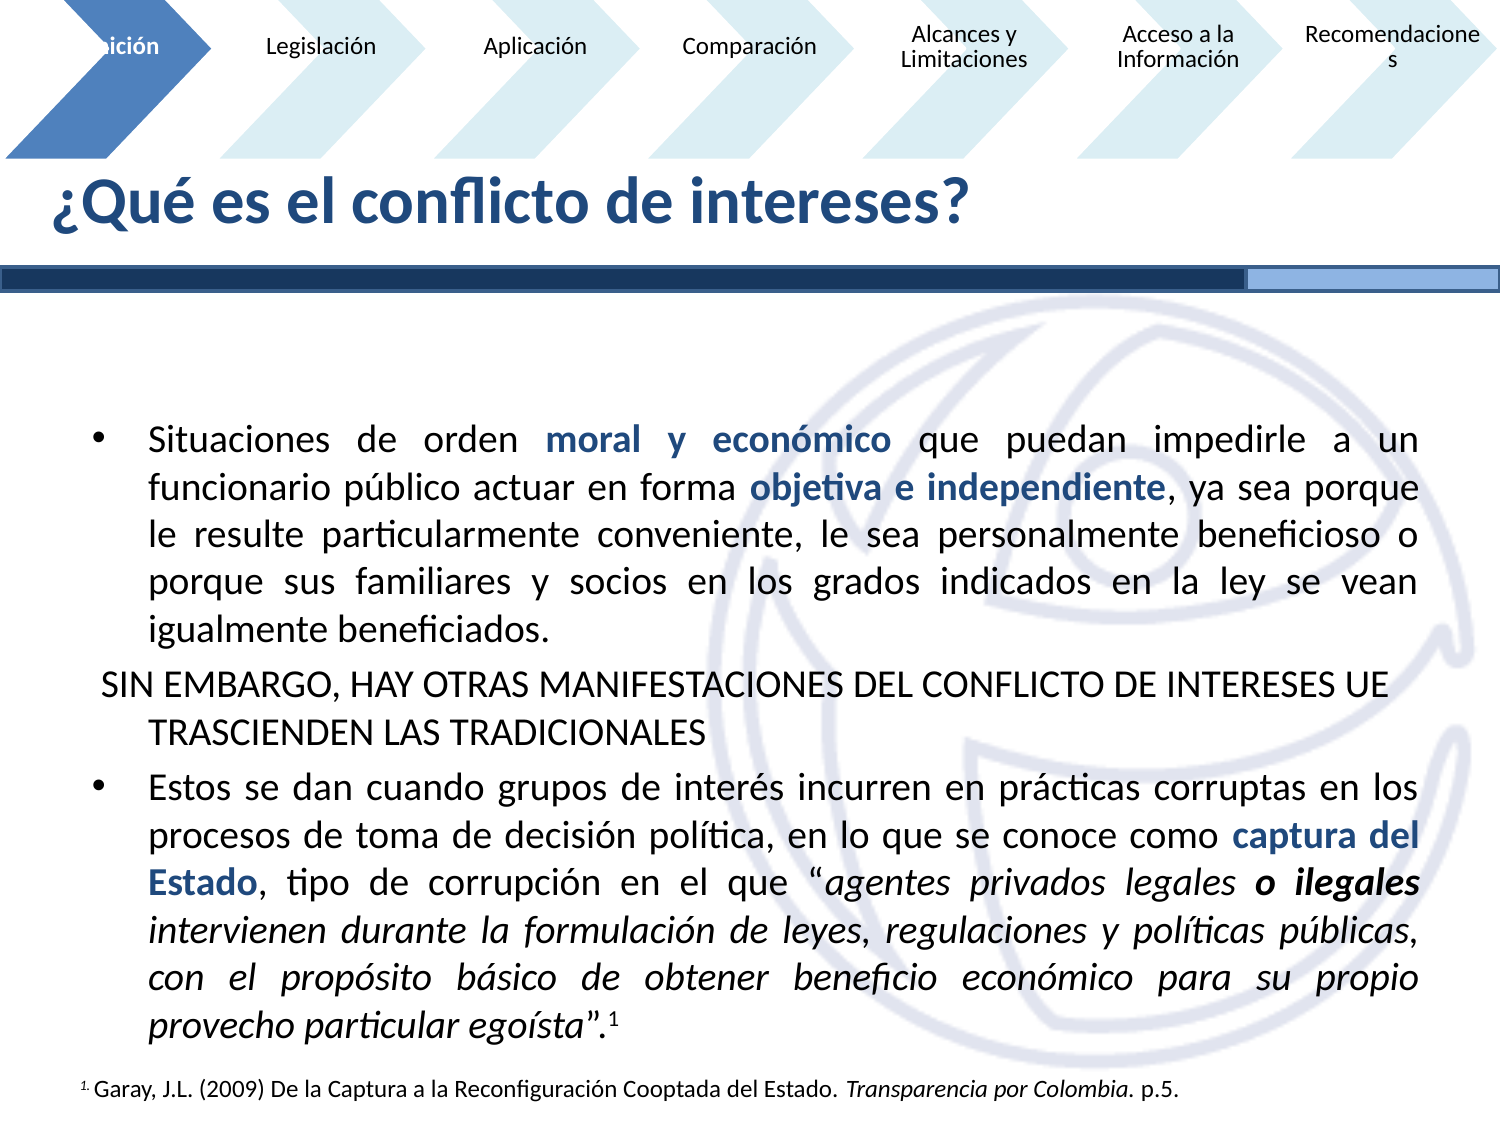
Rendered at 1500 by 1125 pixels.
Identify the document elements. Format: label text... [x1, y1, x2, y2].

text_box [1244, 265, 1500, 279]
picture [678, 279, 1500, 1125]
text_box 1. Garay, J.L. (2009) De la Captura a la Reconfiguración Cooptada del Estado. Transparencia por Colombia. p.5. [64, 1065, 673, 1125]
title ¿Qué es el conflicto de intereses? [35, 169, 1330, 265]
list Situaciones de orden moral y económico que puedan impedirle a un funcionario público actuar en forma objetiva e independiente, ya sea porque le resulte particularmente conveniente, le sea personalmente beneficioso o porque sus familiares y socios en los grados indicados en la ley se vean igualmente beneficiados. SIN EMBARGO, HAY OTRAS MANIFESTACIONES DEL CONFLICTO DE INTERESES UE TRASCIENDEN LAS TRADICIONALES Estos se dan cuando grupos de interés incurren en prácticas corruptas en los procesos de toma de decisión política, en lo que se conoce como captura del Estado, tipo de corrupción en el que “agentes privados legales o ilegales intervienen durante la formulación de leyes, regulaciones y políticas públicas, con el propósito básico de obtener beneficio económico para su propio provecho particular egoísta”.1 [76, 349, 673, 1048]
text_box [0, 265, 1244, 293]
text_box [0, 0, 1500, 162]
